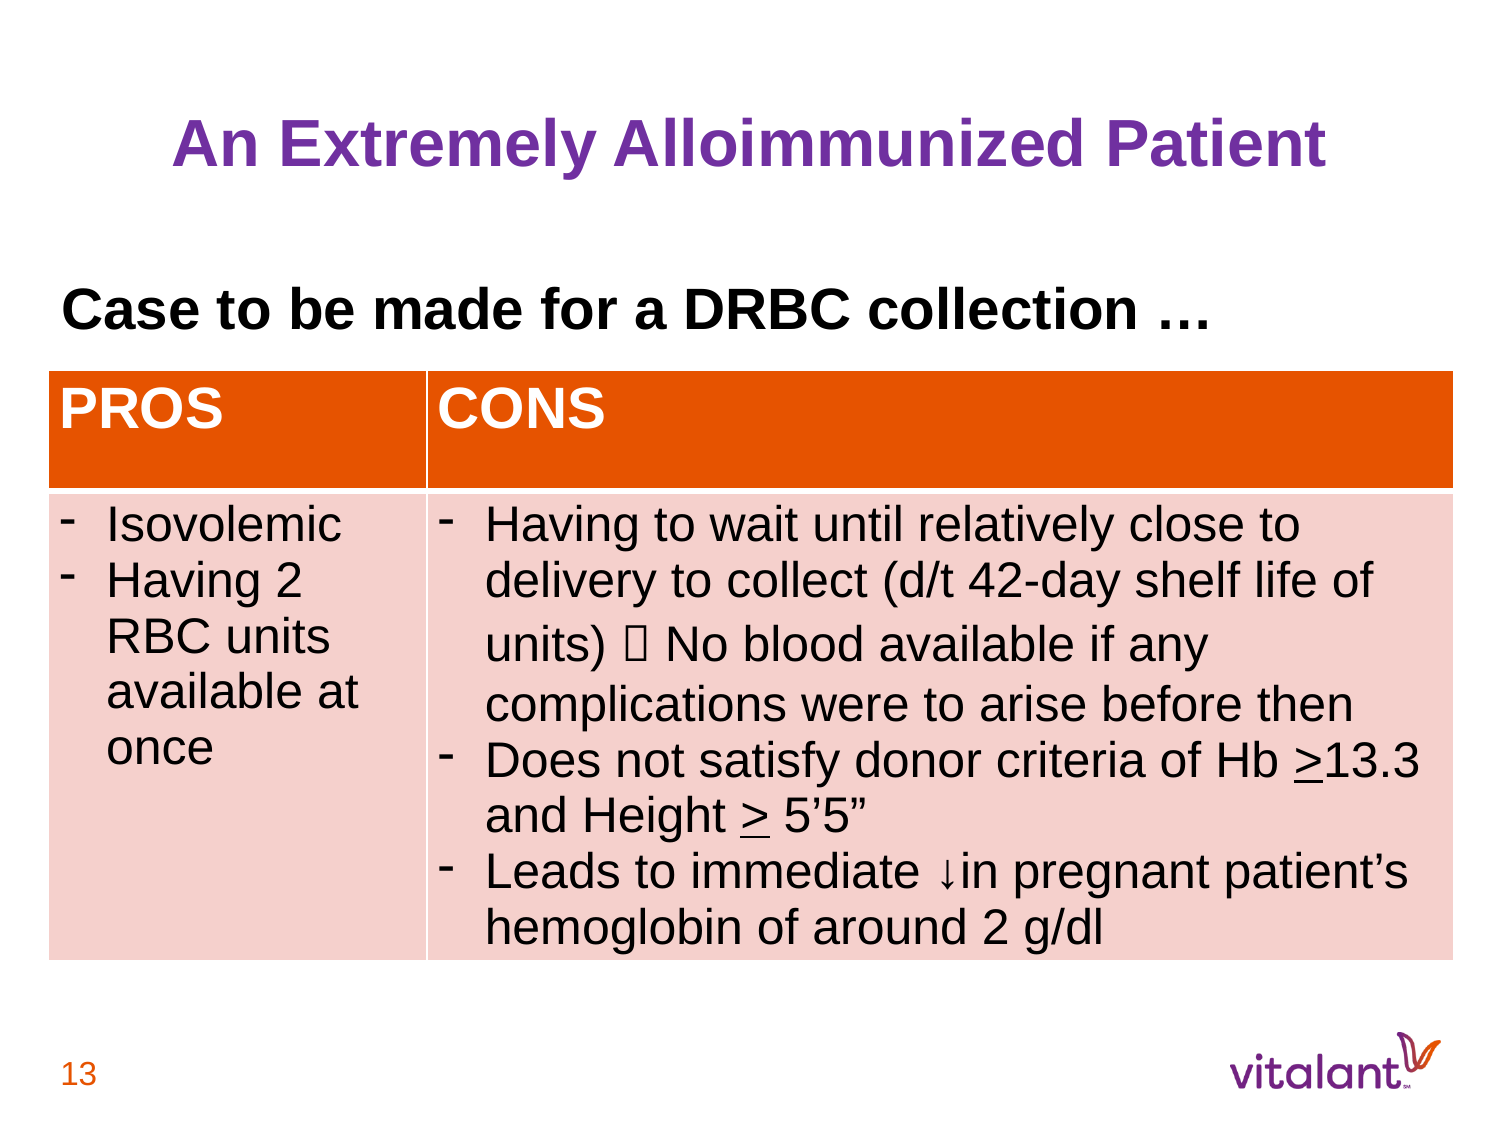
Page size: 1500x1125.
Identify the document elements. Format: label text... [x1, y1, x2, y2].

table_cell Having to wait until relatively close to delivery to collect (d/t 42-day shelf life of units)  No blood available if any complications were to arise before then Does not satisfy donor criteria of Hb >13.3 and Height > 5’5” Leads to immediate ↓in pregnant patient’s hemoglobin of around 2 g/dl [428, 494, 1453, 960]
text_box An Extremely Alloimmunized Patient [0, 92, 1500, 188]
slide_number 13 [60, 1062, 112, 1093]
text_box Case to be made for a DRBC collection … [46, 279, 1288, 672]
table_header PROS [49, 371, 426, 488]
text_box [112, 757, 1500, 1125]
table_cell Isovolemic Having 2 RBC units available at once [49, 494, 426, 960]
table_header CONS [428, 371, 1453, 488]
